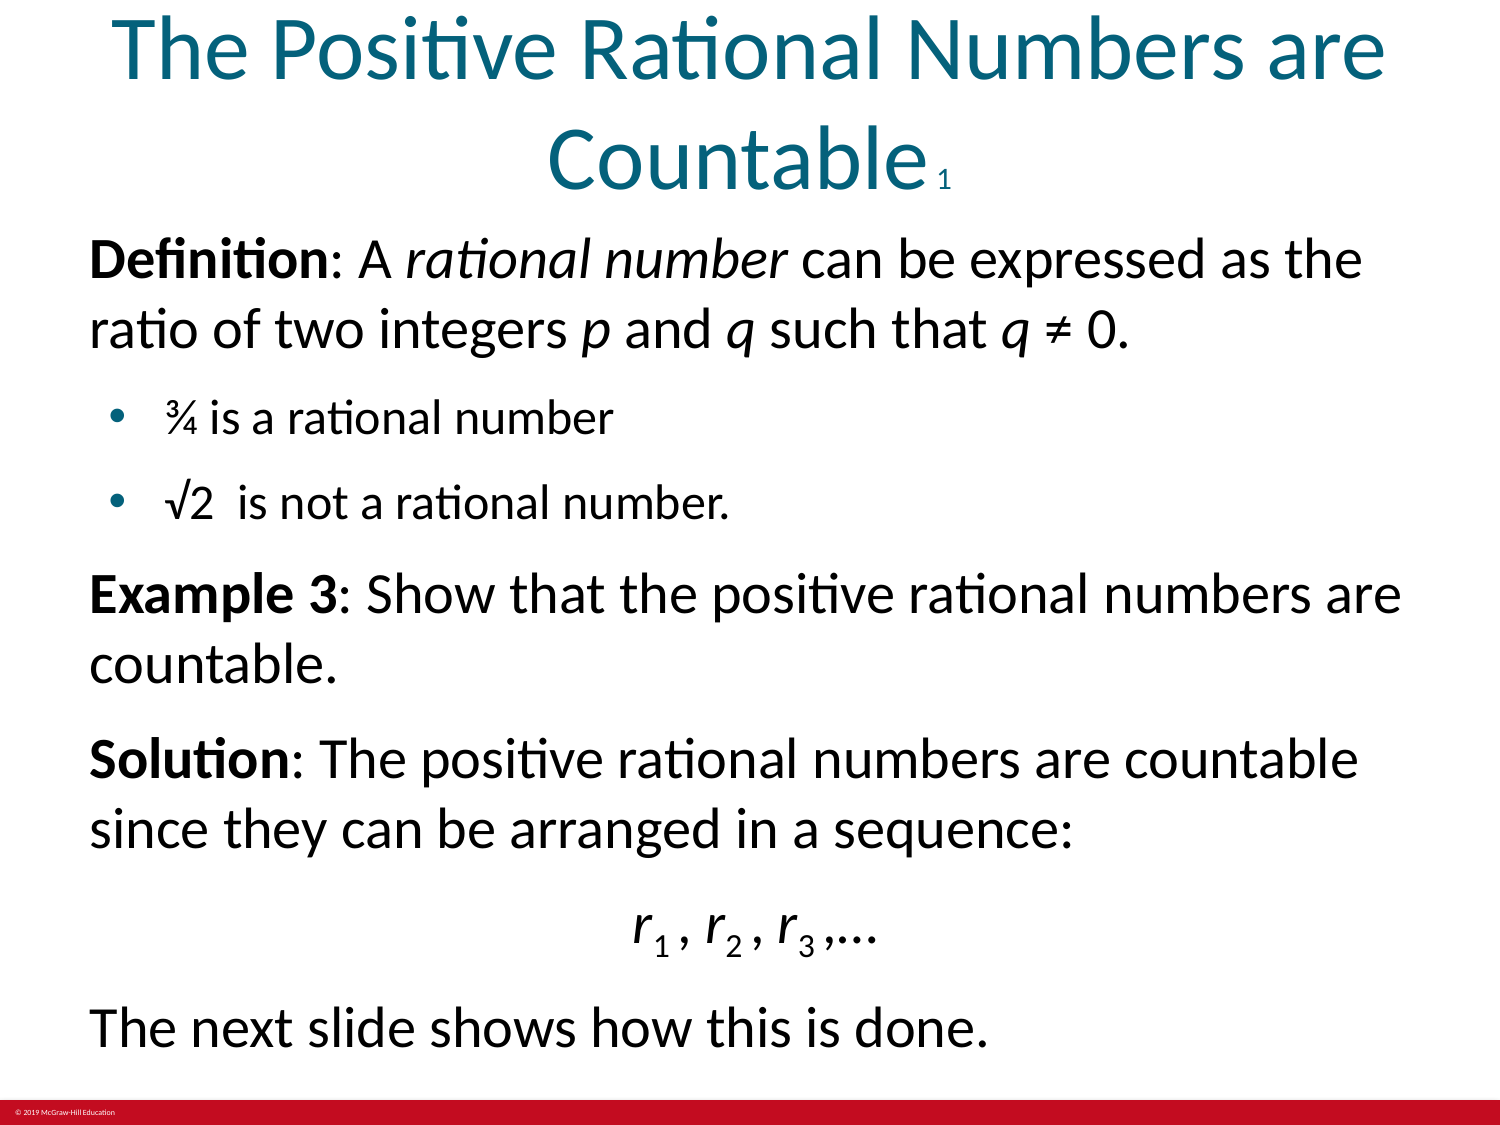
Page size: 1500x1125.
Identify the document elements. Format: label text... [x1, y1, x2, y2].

list Definition: A rational number can be expressed as the ratio of two integers p and q such that q ≠ 0. ¾ is a rational number √2 is not a rational number. Example 3: Show that the positive rational numbers are countable. Solution: The positive rational numbers are countable since they can be arranged in a sequence: r1 , r2 , r3 ,… The next slide shows how this is done. [75, 212, 1475, 1050]
title The Positive Rational Numbers are Countable 1 [0, 0, 1500, 195]
